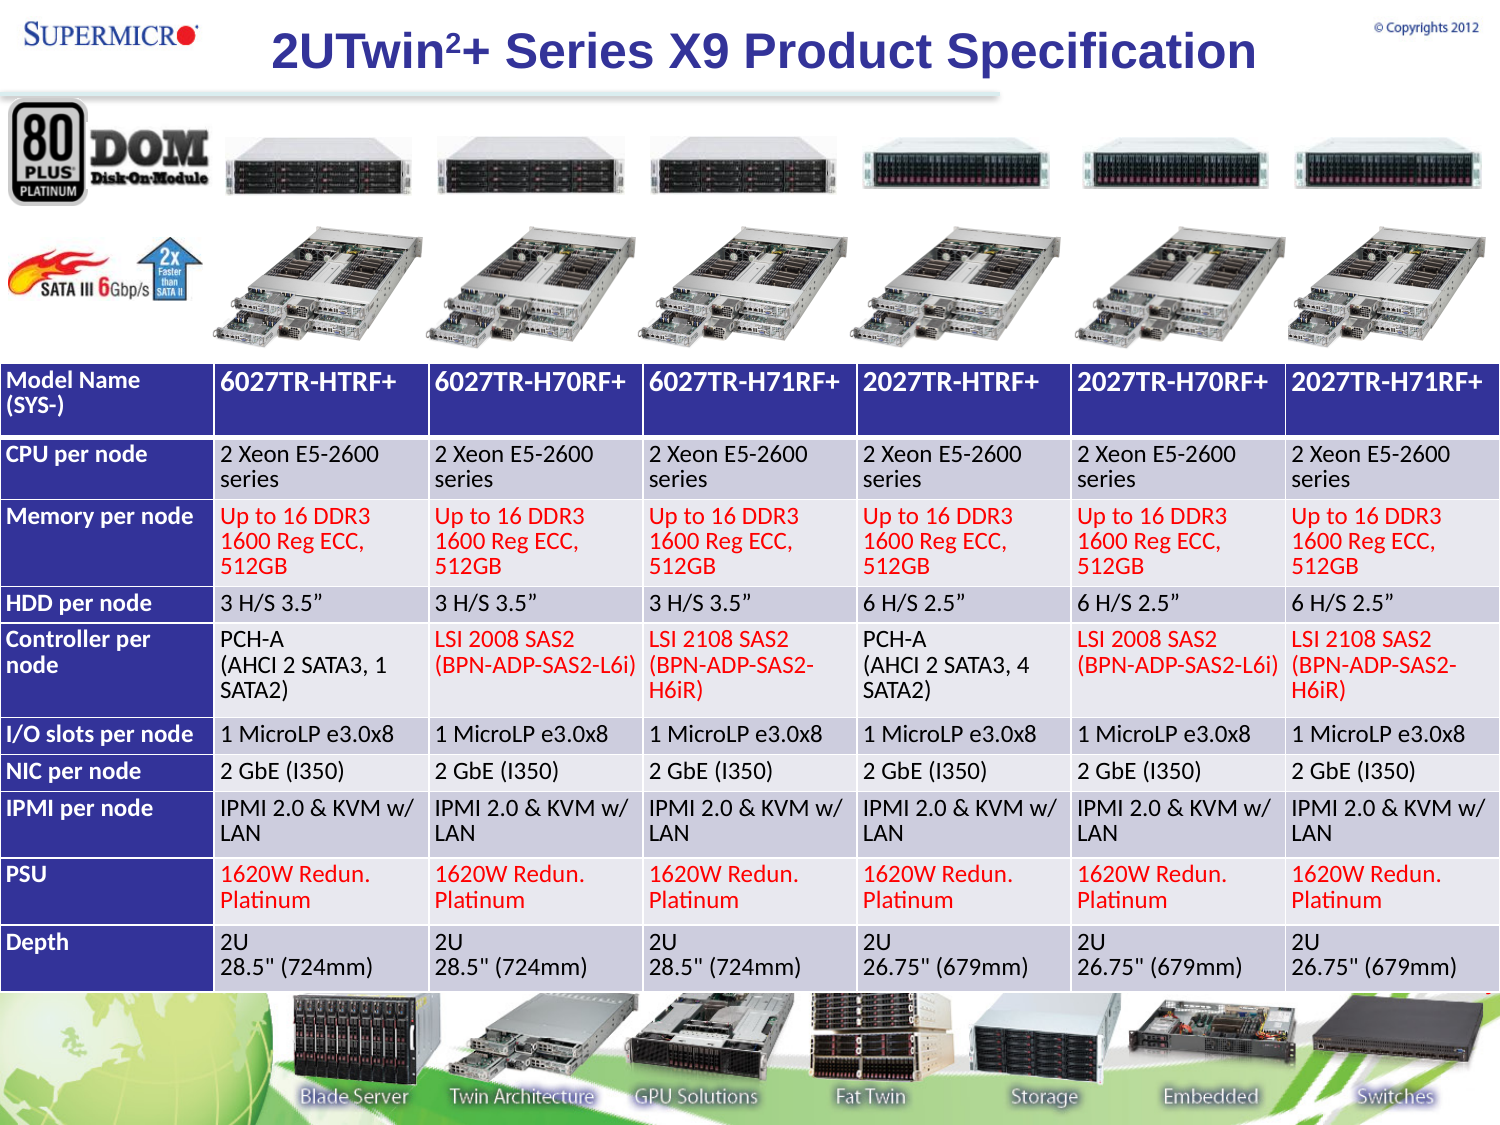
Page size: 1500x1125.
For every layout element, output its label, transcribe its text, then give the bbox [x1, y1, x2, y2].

picture [0, 993, 1500, 1125]
table_cell 2U 26.75" (679mm) [1286, 926, 1499, 991]
table_cell Memory per node [1, 500, 213, 586]
table_cell 2 GbE (I350) [1286, 755, 1499, 791]
table_cell 2 GbE (I350) [644, 755, 856, 791]
table_cell IPMI 2.0 & KVM w/ LAN [644, 792, 856, 857]
table_cell 3 H/S 3.5” [215, 587, 428, 622]
table_cell PSU [1, 859, 213, 924]
table_cell LSI 2008 SAS2 (BPN-ADP-SAS2-L6i) [430, 624, 642, 717]
table_header Model Name (SYS-) [1, 364, 213, 435]
table_header 6027TR-H71RF+ [644, 364, 856, 435]
table_cell IPMI 2.0 & KVM w/ LAN [430, 792, 642, 857]
table_cell LSI 2108 SAS2 (BPN-ADP-SAS2-H6iR) [1286, 624, 1499, 717]
table_cell 2 Xeon E5-2600 series [858, 440, 1070, 499]
table_cell Up to 16 DDR3 1600 Reg ECC, 512GB [215, 500, 428, 586]
table_cell 1620W Redun. Platinum [430, 859, 642, 924]
table_cell IPMI per node [1, 792, 213, 857]
table_cell 2U 26.75" (679mm) [858, 926, 1070, 991]
title 2UTwin2+ Series X9 Product Specification [89, 8, 1440, 90]
table_cell 1 MicroLP e3.0x8 [1286, 718, 1499, 754]
table_header 6027TR-H70RF+ [430, 364, 642, 435]
table_cell 2 Xeon E5-2600 series [1072, 440, 1285, 499]
table_cell 1620W Redun. Platinum [858, 859, 1070, 924]
table_cell Up to 16 DDR3 1600 Reg ECC, 512GB [644, 500, 856, 586]
table_cell 1620W Redun. Platinum [215, 859, 428, 924]
table_cell 1620W Redun. Platinum [1286, 859, 1499, 924]
table_cell Up to 16 DDR3 1600 Reg ECC, 512GB [430, 500, 642, 586]
table_cell Up to 16 DDR3 1600 Reg ECC, 512GB [1286, 500, 1499, 586]
table_cell CPU per node [1, 440, 213, 499]
table_cell IPMI 2.0 & KVM w/ LAN [215, 792, 428, 857]
table_cell IPMI 2.0 & KVM w/ LAN [858, 792, 1070, 857]
table_cell 2 Xeon E5-2600 series [644, 440, 856, 499]
table_header 6027TR-HTRF+ [215, 364, 428, 435]
table_cell 6 H/S 2.5” [1072, 587, 1285, 622]
table_cell 1620W Redun. Platinum [644, 859, 856, 924]
table_cell PCH-A (AHCI 2 SATA3, 4 SATA2) [858, 624, 1070, 717]
table_cell 1620W Redun. Platinum [1072, 859, 1285, 924]
table_cell 2U 28.5" (724mm) [215, 926, 428, 991]
table_cell 2 GbE (I350) [858, 755, 1070, 791]
table_cell 6 H/S 2.5” [858, 587, 1070, 622]
table_cell 2U 28.5" (724mm) [644, 926, 856, 991]
table_cell IPMI 2.0 & KVM w/ LAN [1072, 792, 1285, 857]
table_header 2027TR-H70RF+ [1072, 364, 1285, 435]
table_cell Controller per node [1, 624, 213, 717]
table_header 2027TR-HTRF+ [858, 364, 1070, 435]
table_cell 1 MicroLP e3.0x8 [1072, 718, 1285, 754]
table_cell LSI 2108 SAS2 (BPN-ADP-SAS2-H6iR) [644, 624, 856, 717]
table_cell 3 H/S 3.5” [430, 587, 642, 622]
table_cell I/O slots per node [1, 718, 213, 754]
table_cell NIC per node [1, 755, 213, 791]
table_cell PCH-A (AHCI 2 SATA3, 1 SATA2) [215, 624, 428, 717]
table_cell 2U 28.5" (724mm) [430, 926, 642, 991]
table_cell 1 MicroLP e3.0x8 [858, 718, 1070, 754]
table_cell 2 Xeon E5-2600 series [1286, 440, 1499, 499]
table_cell 1 MicroLP e3.0x8 [430, 718, 642, 754]
table_cell 1 MicroLP e3.0x8 [215, 718, 428, 754]
table_cell HDD per node [1, 587, 213, 622]
table_cell 2 GbE (I350) [430, 755, 642, 791]
table_cell 3 H/S 3.5” [644, 587, 856, 622]
table_cell Depth [1, 926, 213, 991]
table_cell 2 GbE (I350) [1072, 755, 1285, 791]
table_cell 2U 26.75" (679mm) [1072, 926, 1285, 991]
table_cell LSI 2008 SAS2 (BPN-ADP-SAS2-L6i) [1072, 624, 1285, 717]
table_cell 2 Xeon E5-2600 series [215, 440, 428, 499]
table_cell IPMI 2.0 & KVM w/ LAN [1286, 792, 1499, 857]
table_header 2027TR-H71RF+ [1286, 364, 1499, 435]
table_cell 1 MicroLP e3.0x8 [644, 718, 856, 754]
table_cell Up to 16 DDR3 1600 Reg ECC, 512GB [1072, 500, 1285, 586]
table_cell Up to 16 DDR3 1600 Reg ECC, 512GB [858, 500, 1070, 586]
table_cell 6 H/S 2.5” [1286, 587, 1499, 622]
table_cell 2 Xeon E5-2600 series [430, 440, 642, 499]
table_cell 2 GbE (I350) [215, 755, 428, 791]
picture [0, 0, 1500, 363]
